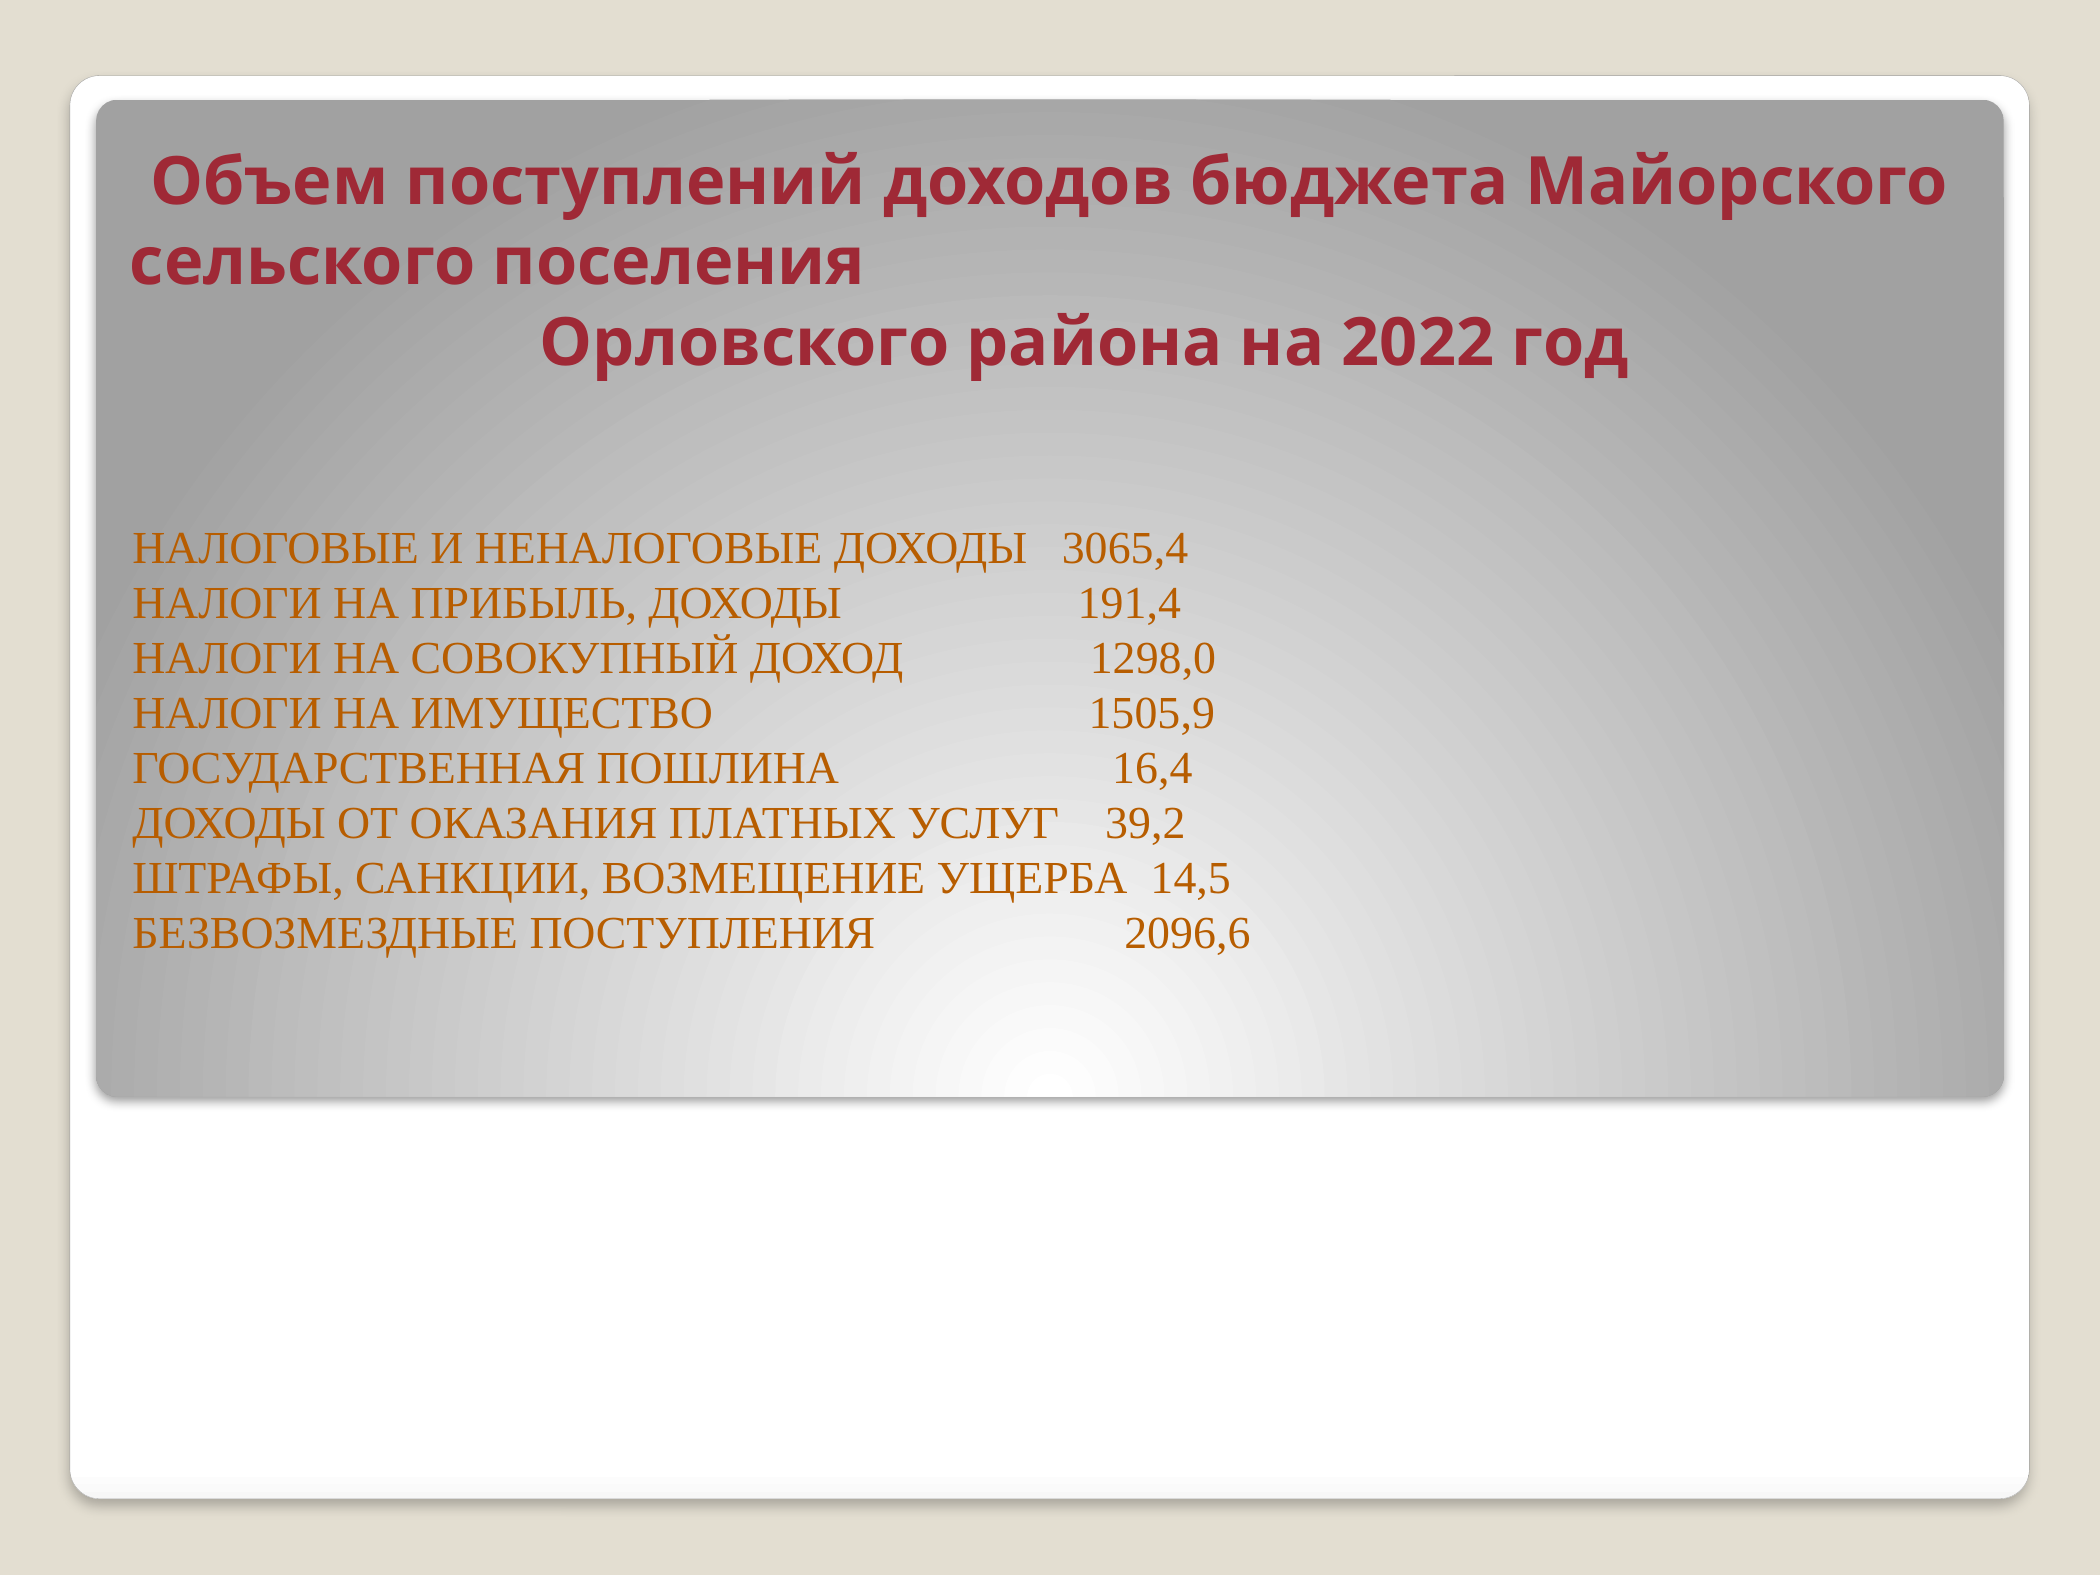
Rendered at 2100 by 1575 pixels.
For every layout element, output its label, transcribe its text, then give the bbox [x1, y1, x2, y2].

list НАЛОГОВЫЕ И НЕНАЛОГОВЫЕ ДОХОДЫ 3065,4 НАЛОГИ НА ПРИБЫЛЬ, ДОХОДЫ 191,4 НАЛОГИ НА СОВОКУПНЫЙ ДОХОД 1298,0 НАЛОГИ НА ИМУЩЕСТВО 1505,9 ГОСУДАРСТВЕННАЯ ПОШЛИНА 16,4 ДОХОДЫ ОТ ОКАЗАНИЯ ПЛАТНЫХ УСЛУГ 39,2 ШТРАФЫ, САНКЦИИ, ВОЗМЕЩЕНИЕ УЩЕРБА 14,5 БЕЗВОЗМЕЗДНЫЕ ПОСТУПЛЕНИЯ 2096,6 [104, 517, 2100, 1355]
title Объем поступлений доходов бюджета Майорского сельского поселения Орловского района на 2022 год [105, 63, 1995, 389]
